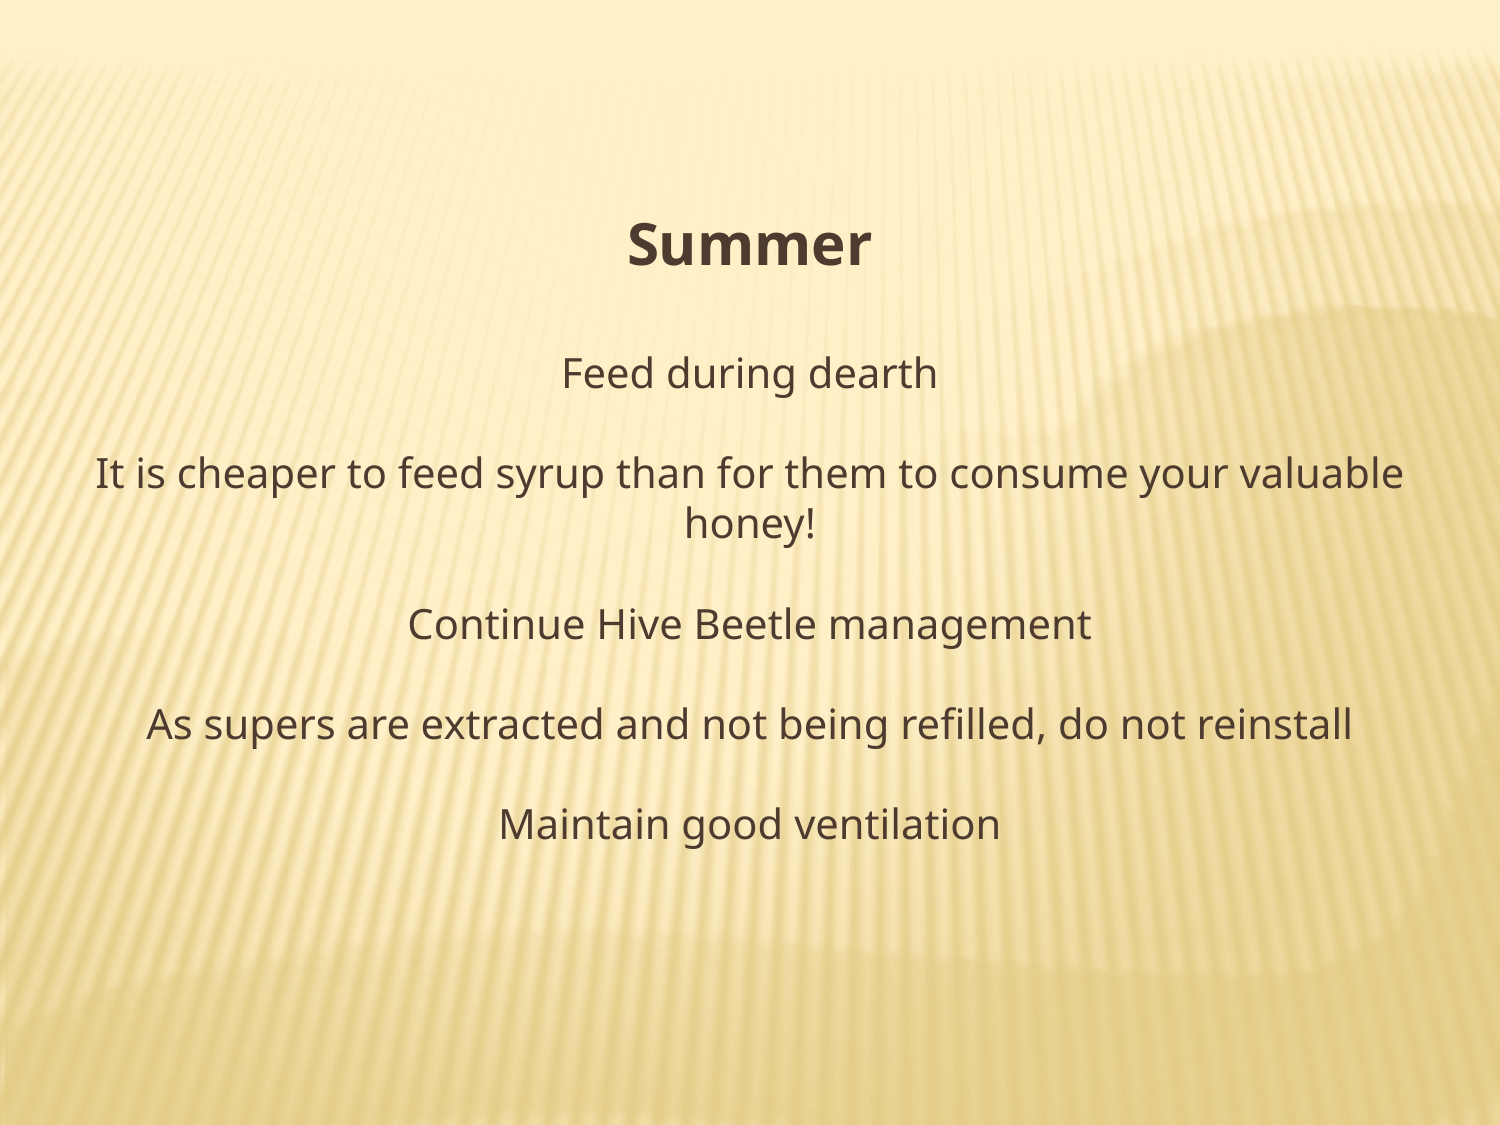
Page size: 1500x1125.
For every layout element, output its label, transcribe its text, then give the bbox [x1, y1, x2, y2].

text_box Summer Feed during dearth It is cheaper to feed syrup than for them to consume your valuable honey! Continue Hive Beetle management As supers are extracted and not being refilled, do not reinstall Maintain good ventilation [74, 199, 1425, 1055]
